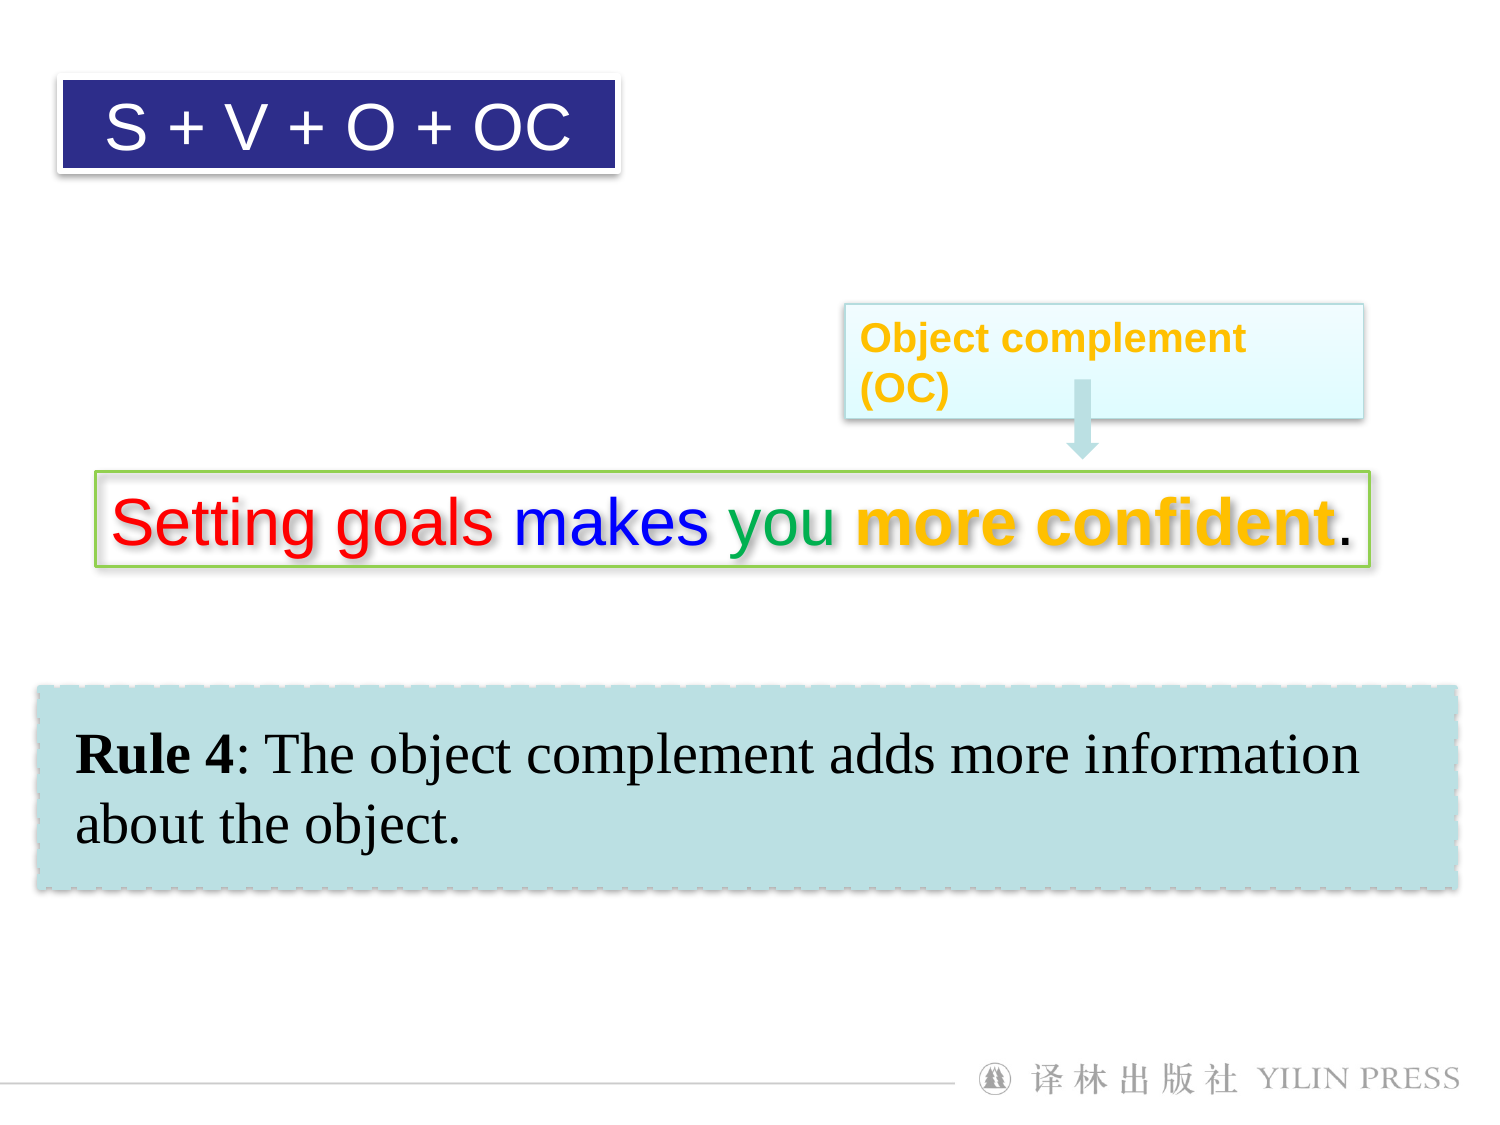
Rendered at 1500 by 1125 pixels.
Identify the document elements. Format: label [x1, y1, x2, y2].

text_box [844, 303, 1364, 460]
picture [0, 0, 1497, 1125]
